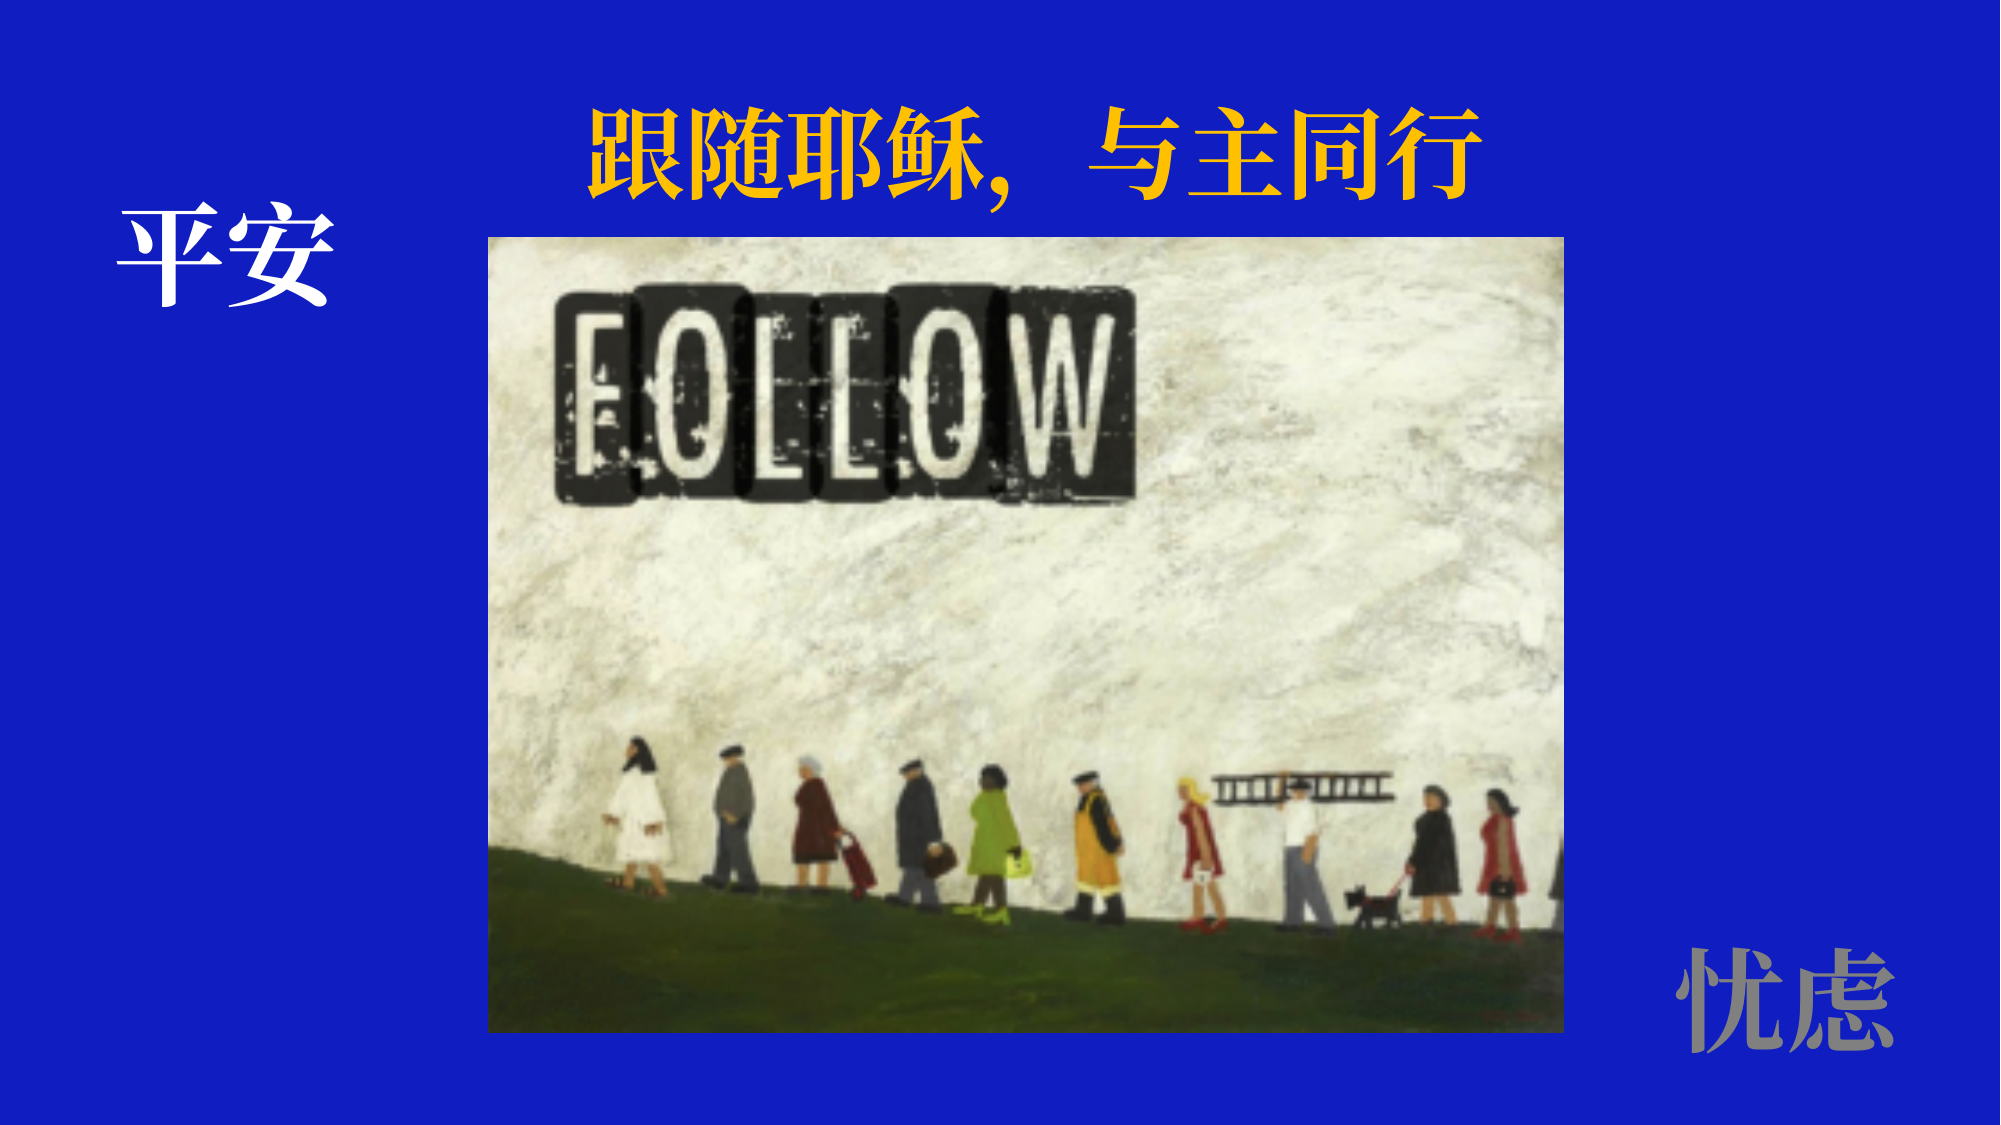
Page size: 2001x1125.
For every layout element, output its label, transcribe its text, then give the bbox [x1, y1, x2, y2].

text_box 平安 [98, 177, 353, 328]
picture [488, 237, 1564, 1033]
text_box 跟随耶稣，与主同行 [571, 0, 1501, 219]
text_box 忧虑 [1658, 924, 1914, 1074]
